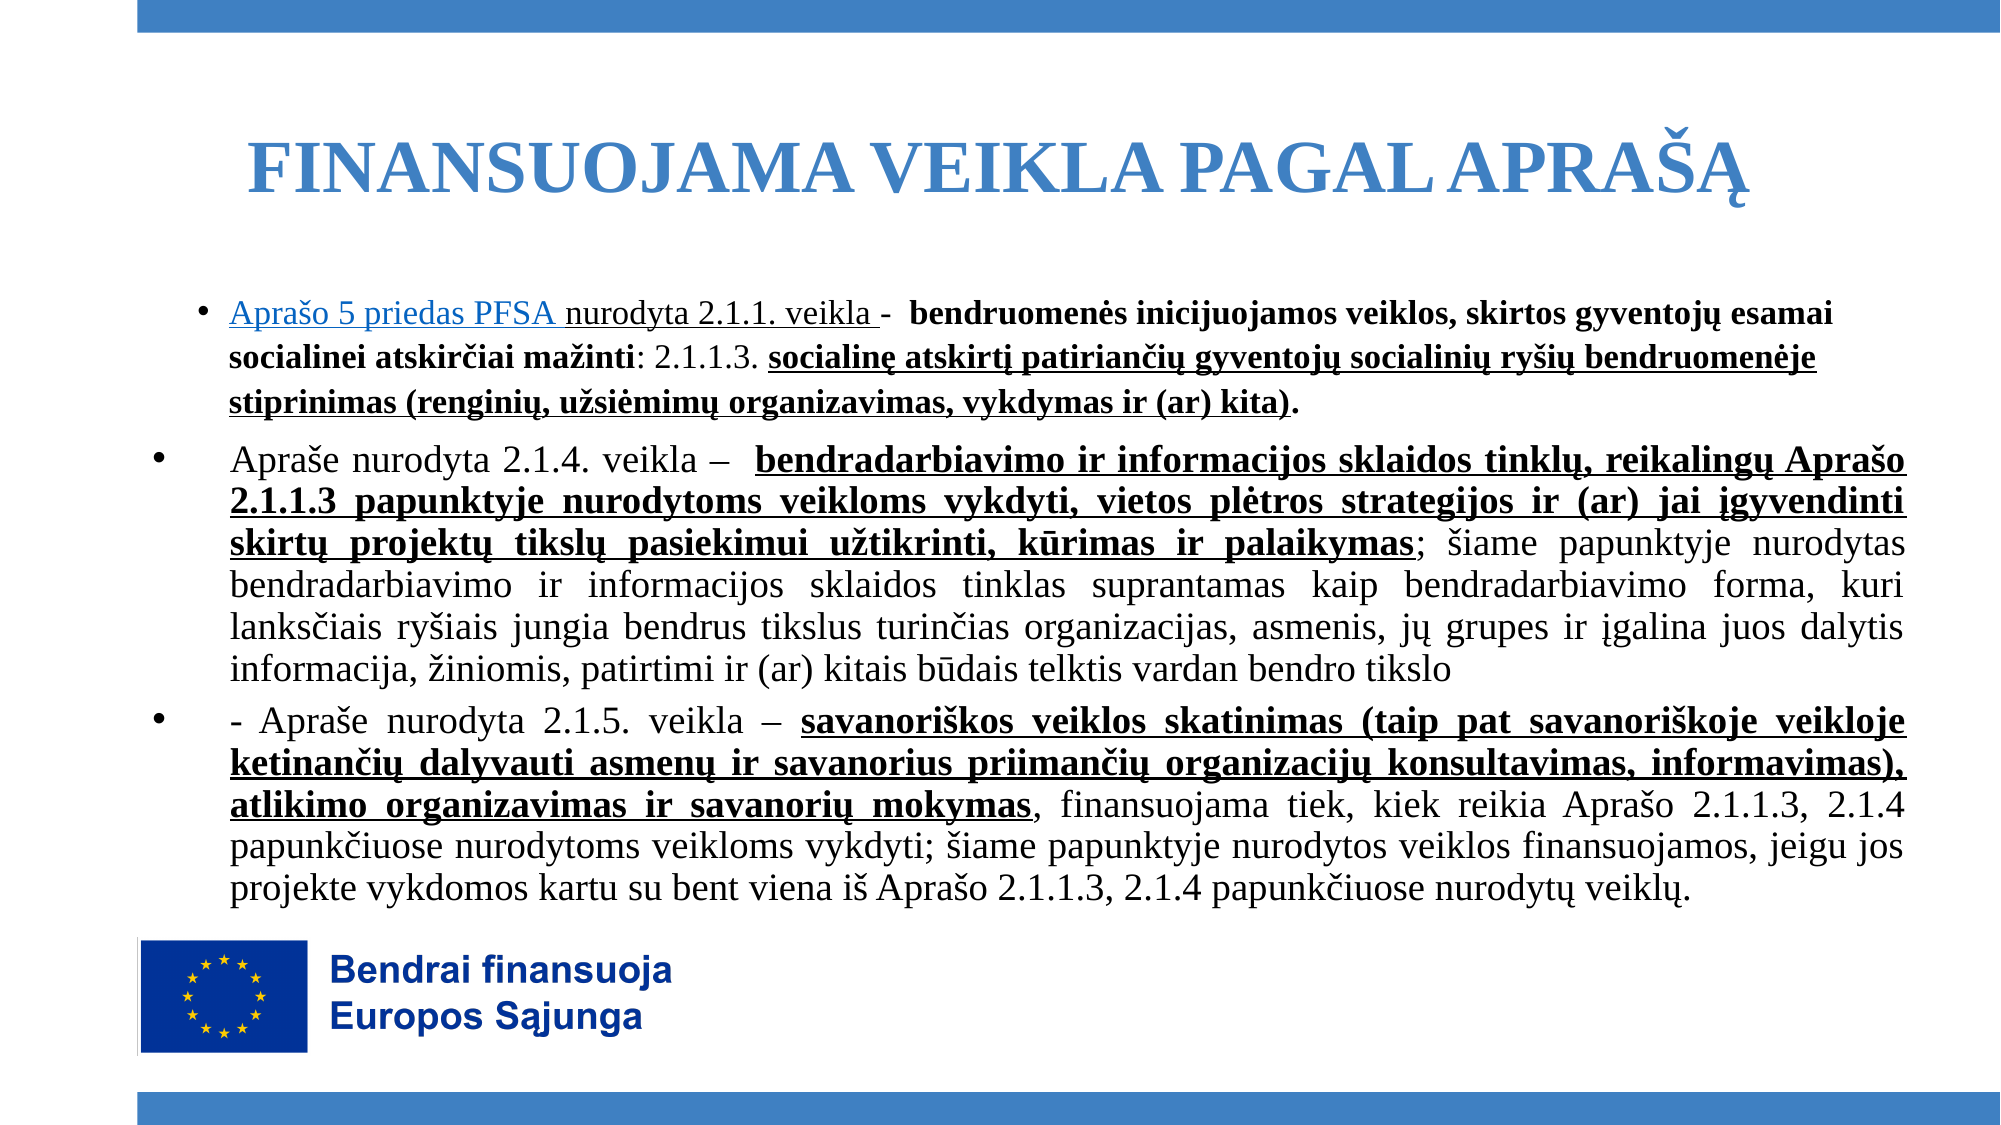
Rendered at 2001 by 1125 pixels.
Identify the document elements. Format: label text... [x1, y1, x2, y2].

picture [137, 937, 672, 1056]
title FINANSUOJAMA VEIKLA PAGAL APRAŠĄ [137, 59, 1863, 229]
list Aprašo 5 priedas PFSA nurodyta 2.1.1. veikla - bendruomenės inicijuojamos veiklos, skirtos gyventojų esamai socialinei atskirčiai mažinti: 2.1.1.3. socialinę atskirtį patiriančių gyventojų socialinių ryšių bendruomenėje stiprinimas (renginių, užsiėmimų organizavimas, vykdymas ir (ar) kita). Apraše nurodyta 2.1.4. veikla – bendradarbiavimo ir informacijos sklaidos tinklų, reikalingų Aprašo 2.1.1.3 papunktyje nurodytoms veikloms vykdyti, vietos plėtros strategijos ir (ar) jai įgyvendinti skirtų projektų tikslų pasiekimui užtikrinti, kūrimas ir palaikymas; šiame papunktyje nurodytas bendradarbiavimo ir informacijos sklaidos tinklas suprantamas kaip bendradarbiavimo forma, kuri lanksčiais ryšiais jungia bendrus tikslus turinčias organizacijas, asmenis, jų grupes ir įgalina juos dalytis informacija, žiniomis, patirtimi ir (ar) kitais būdais telktis vardan bendro tikslo - Apraše nurodyta 2.1.5. veikla – savanoriškos veiklos skatinimas (taip pat savanoriškoje veikloje ketinančių dalyvauti asmenų ir savanorius priimančių organizacijų konsultavimas, informavimas), atlikimo organizavimas ir savanorių mokymas, finansuojama tiek, kiek reikia Aprašo 2.1.1.3, 2.1.4 papunkčiuose nurodytoms veikloms vykdyti; šiame papunktyje nurodytos veiklos finansuojamos, jeigu jos projekte vykdomos kartu su bent viena iš Aprašo 2.1.1.3, 2.1.4 papunkčiuose nurodytų veiklų. [137, 229, 1922, 938]
